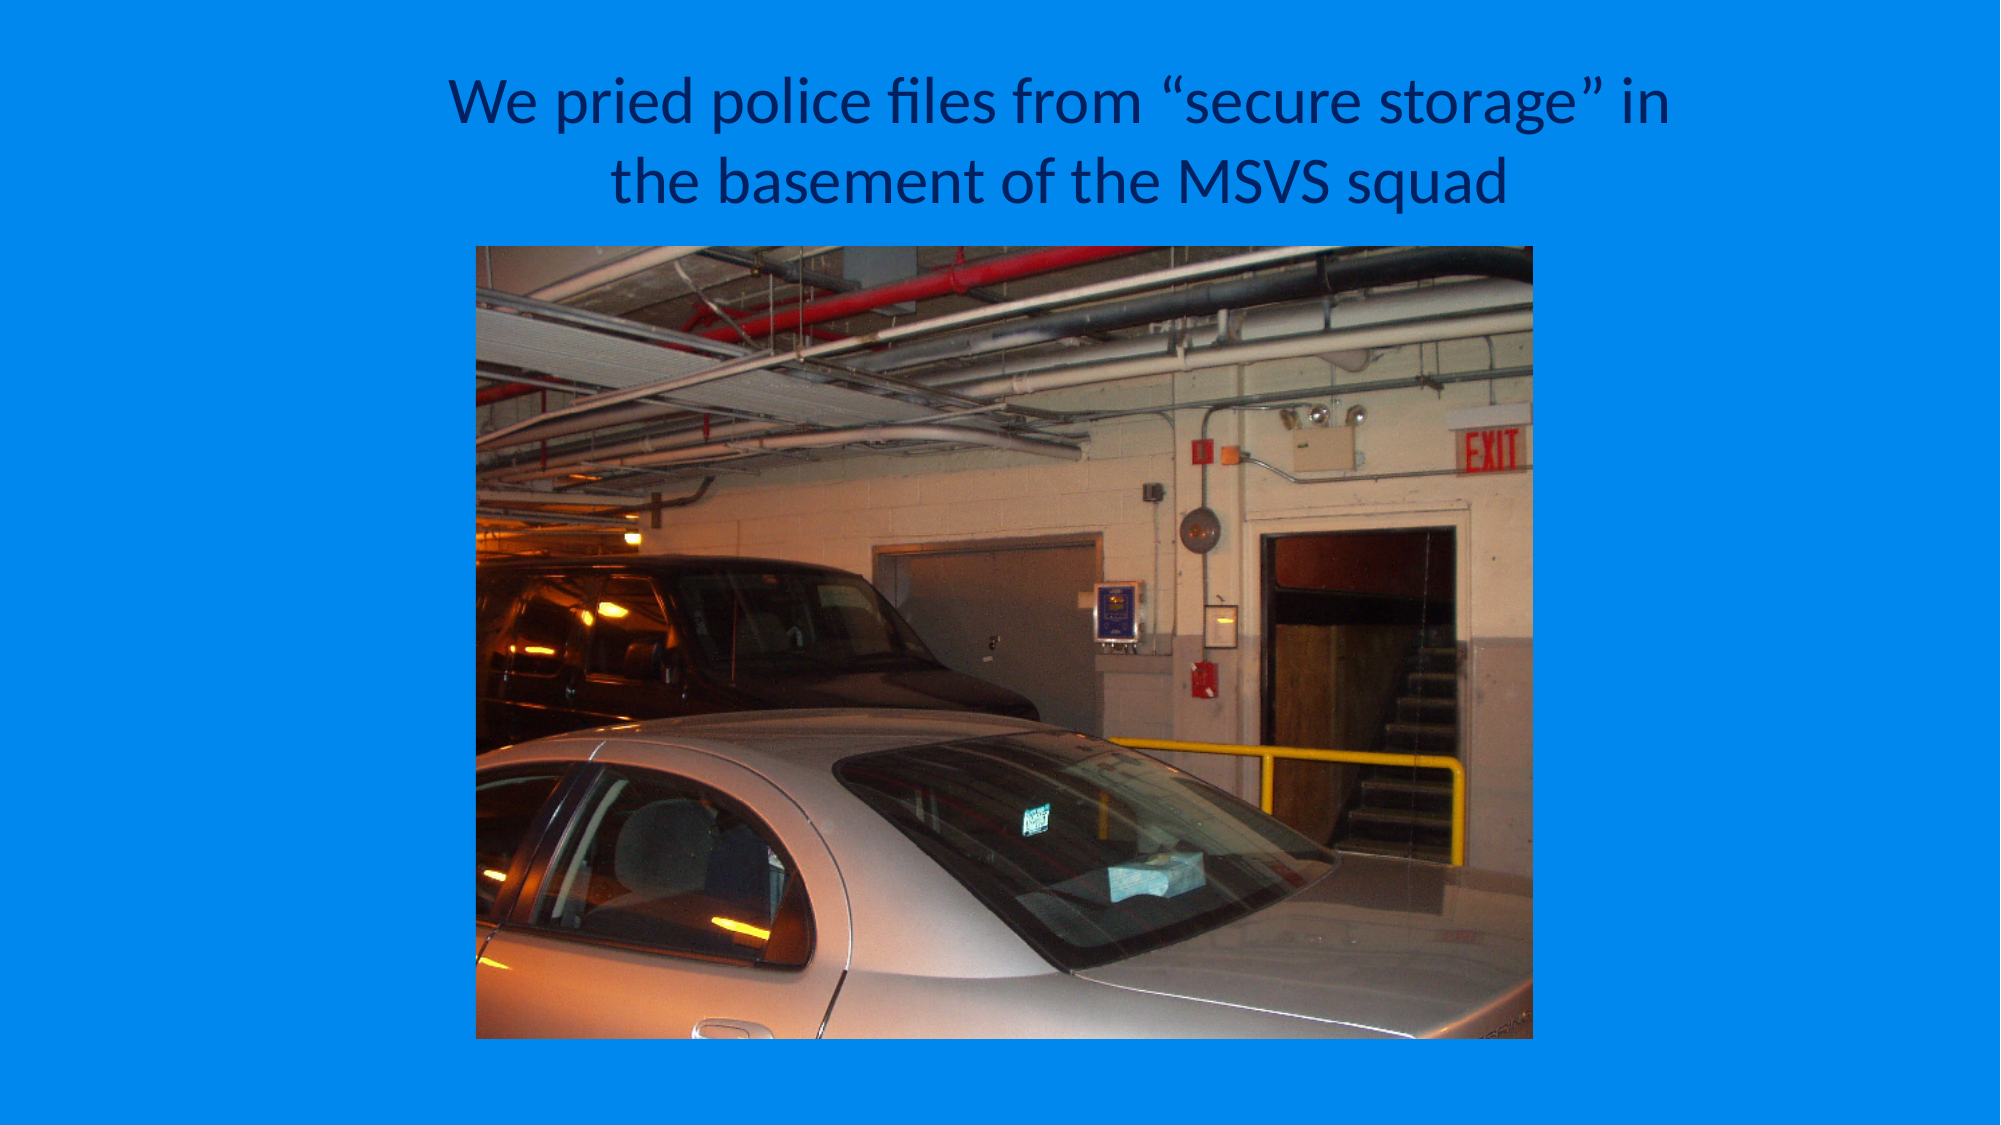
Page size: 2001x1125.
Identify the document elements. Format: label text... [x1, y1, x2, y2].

text_box We pried police files from “secure storage” in the basement of the MSVS squad [405, 49, 1716, 224]
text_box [475, 246, 1533, 1039]
